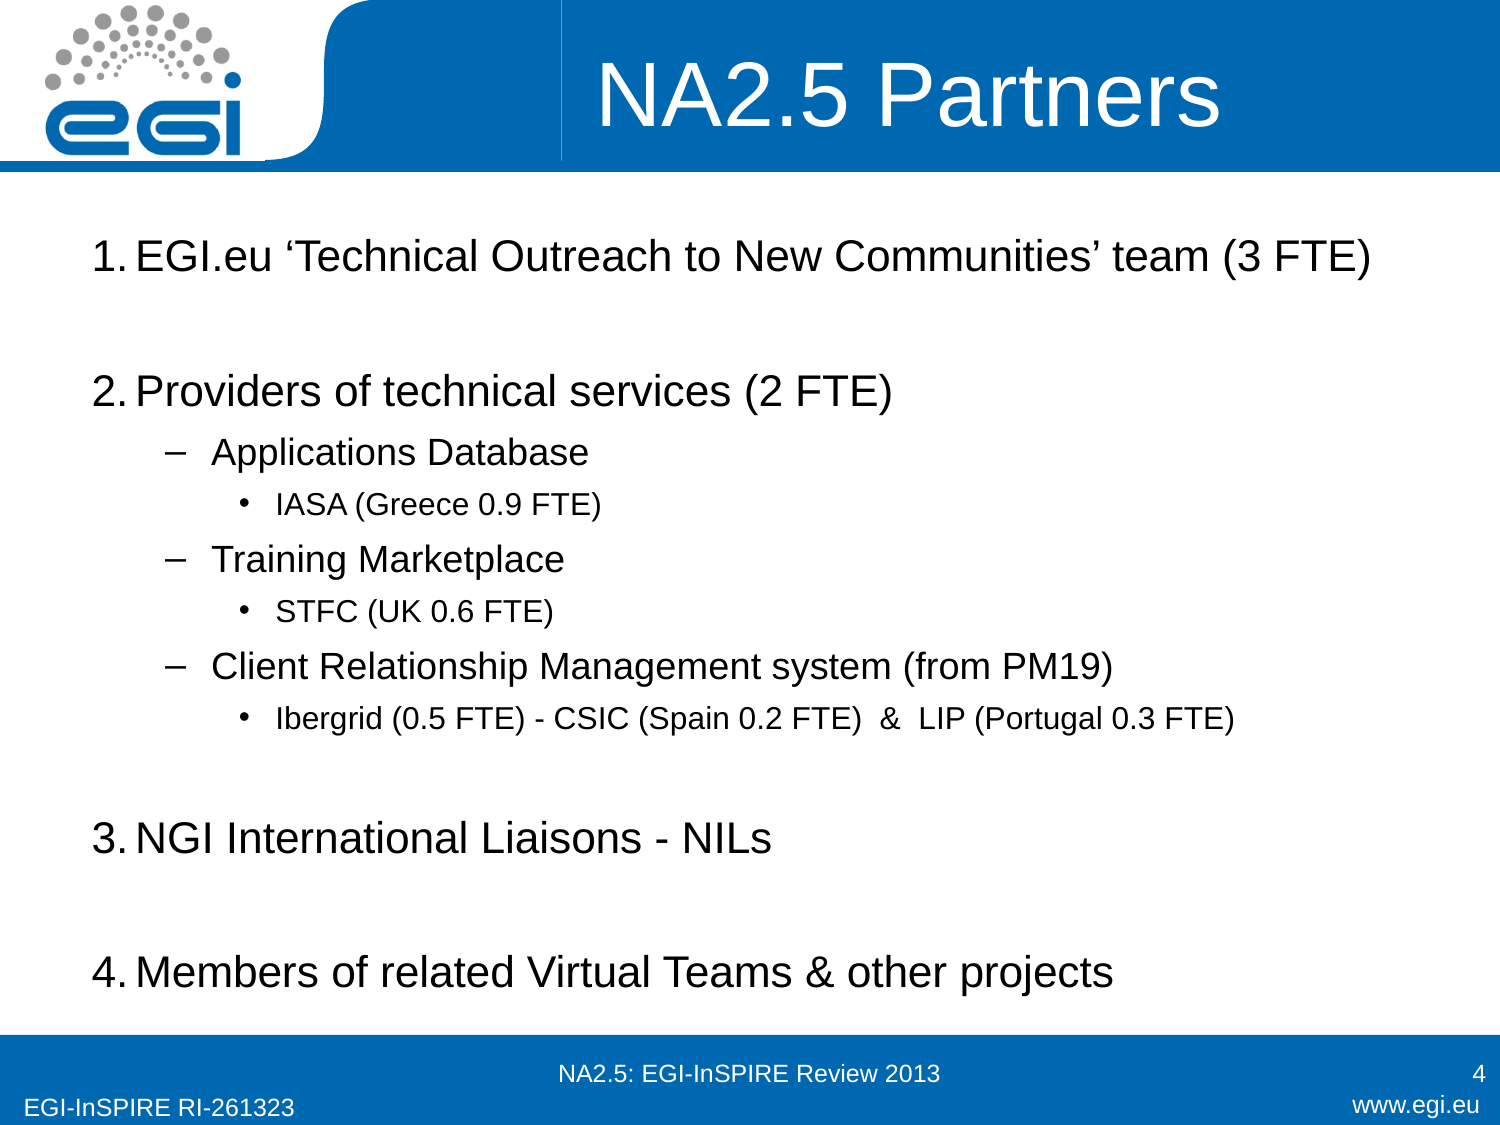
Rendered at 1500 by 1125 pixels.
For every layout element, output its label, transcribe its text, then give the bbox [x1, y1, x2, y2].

slide_number 4 [1151, 1042, 1500, 1103]
title NA2.5 Partners [348, 19, 1471, 161]
footer NA2.5: EGI-InSPIRE Review 2013 [512, 1042, 988, 1103]
list EGI.eu ‘Technical Outreach to New Communities’ team (3 FTE) Providers of technical services (2 FTE) Applications Database IASA (Greece 0.9 FTE) Training Marketplace STFC (UK 0.6 FTE) Client Relationship Management system (from PM19) Ibergrid (0.5 FTE) - CSIC (Spain 0.2 FTE) & LIP (Portugal 0.3 FTE) NGI International Liaisons - NILs Members of related Virtual Teams & other projects [76, 219, 1459, 1012]
picture [0, 0, 265, 161]
